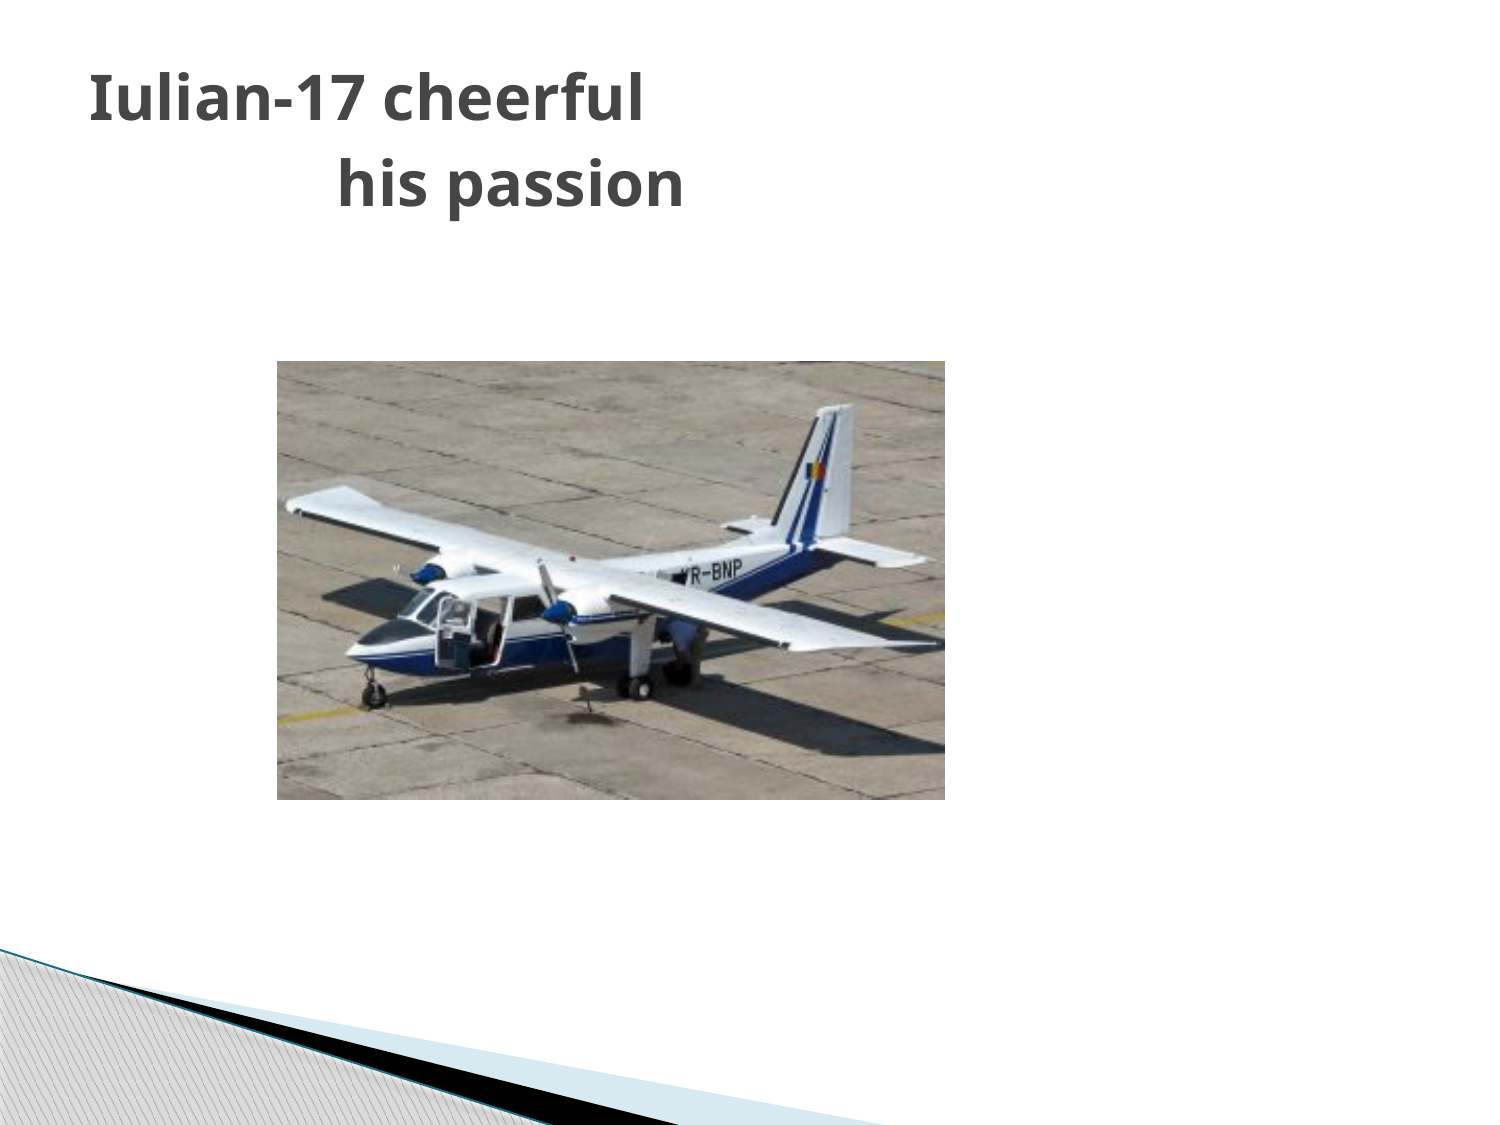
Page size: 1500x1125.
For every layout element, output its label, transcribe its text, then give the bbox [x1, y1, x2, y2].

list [277, 361, 945, 800]
title Iulian-17 cheerful his passion [75, 45, 1425, 233]
